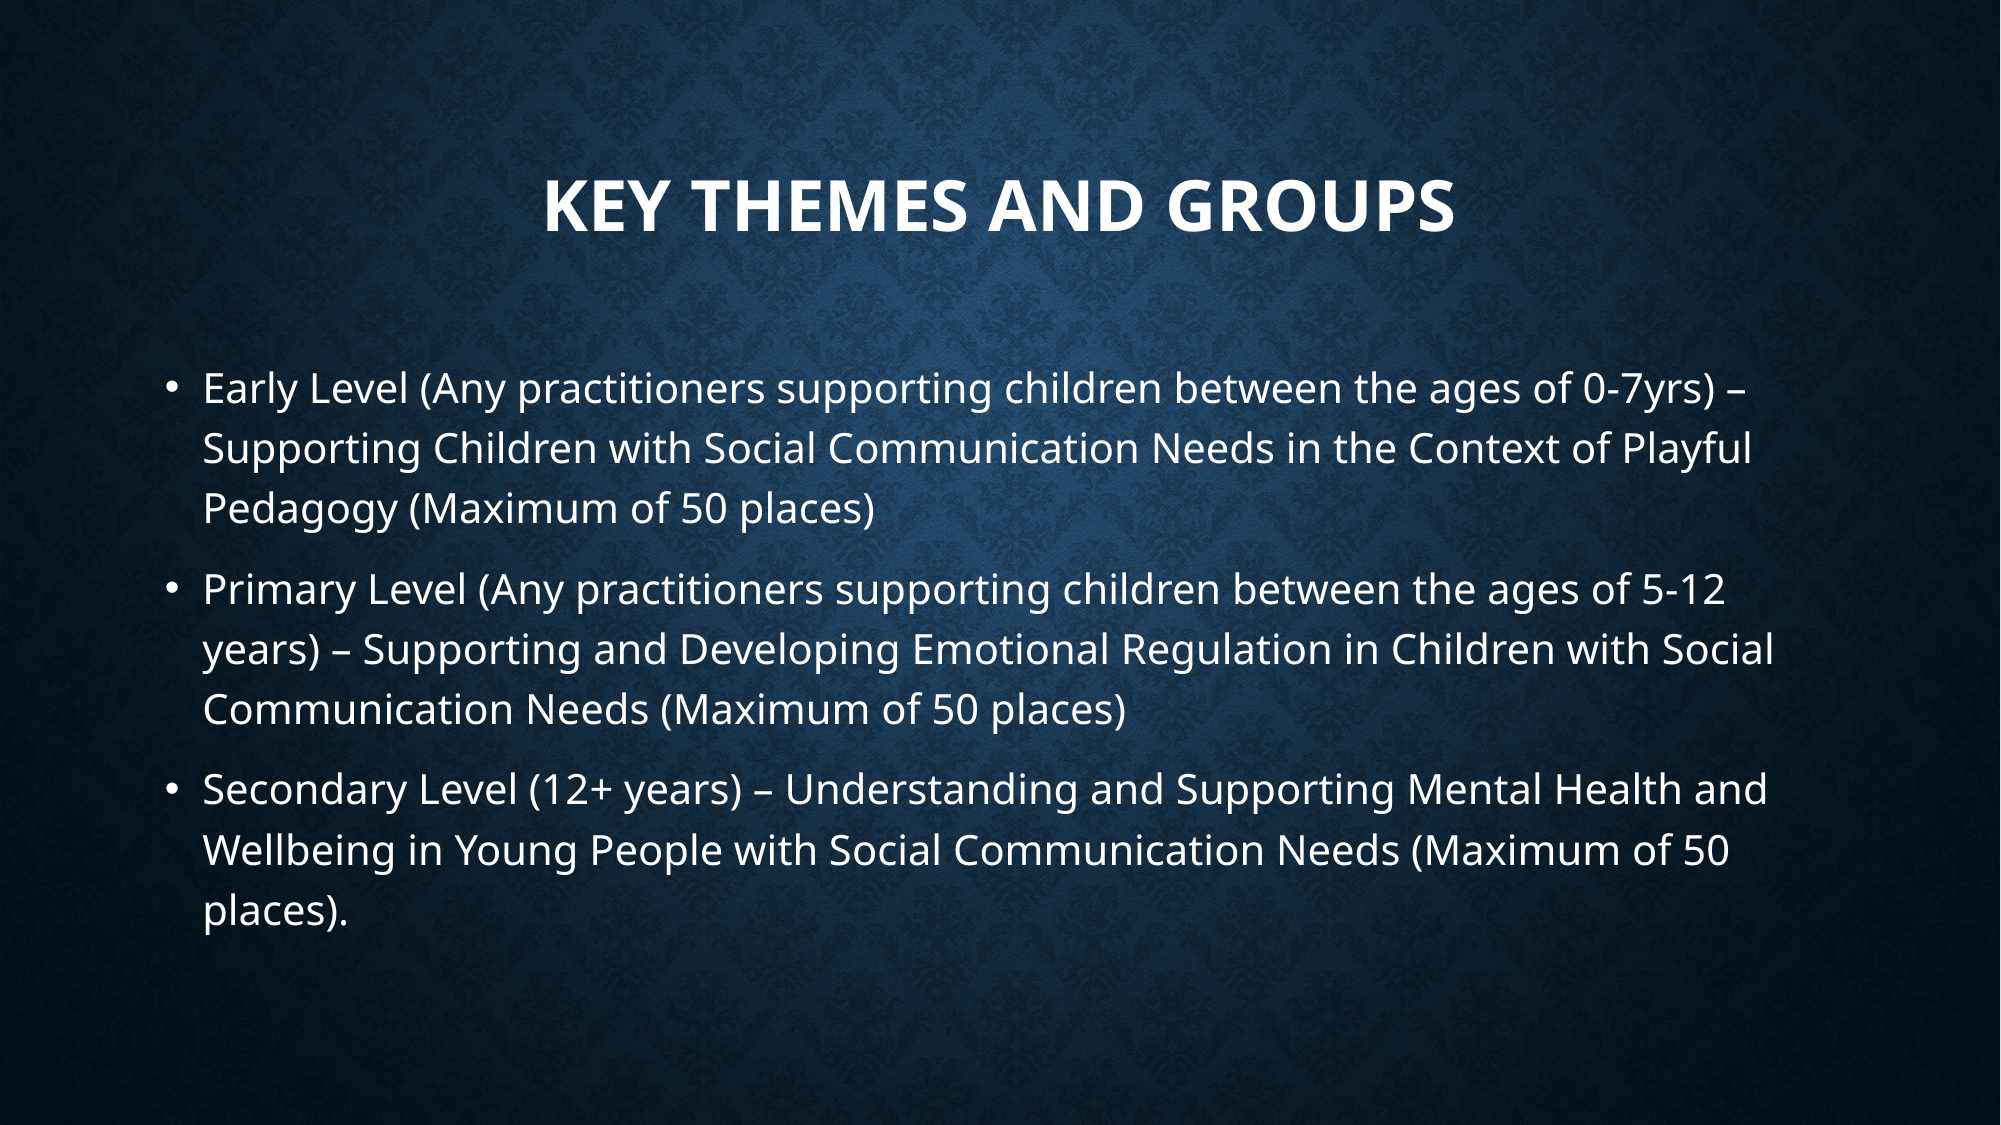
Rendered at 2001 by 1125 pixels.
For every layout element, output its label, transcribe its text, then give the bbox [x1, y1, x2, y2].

title Key Themes and Groups [149, 99, 1849, 318]
list Early Level (Any practitioners supporting children between the ages of 0-7yrs) – Supporting Children with Social Communication Needs in the Context of Playful Pedagogy (Maximum of 50 places) Primary Level (Any practitioners supporting children between the ages of 5-12 years) – Supporting and Developing Emotional Regulation in Children with Social Communication Needs (Maximum of 50 places) Secondary Level (12+ years) – Understanding and Supporting Mental Health and Wellbeing in Young People with Social Communication Needs (Maximum of 50 places). [149, 343, 1849, 950]
